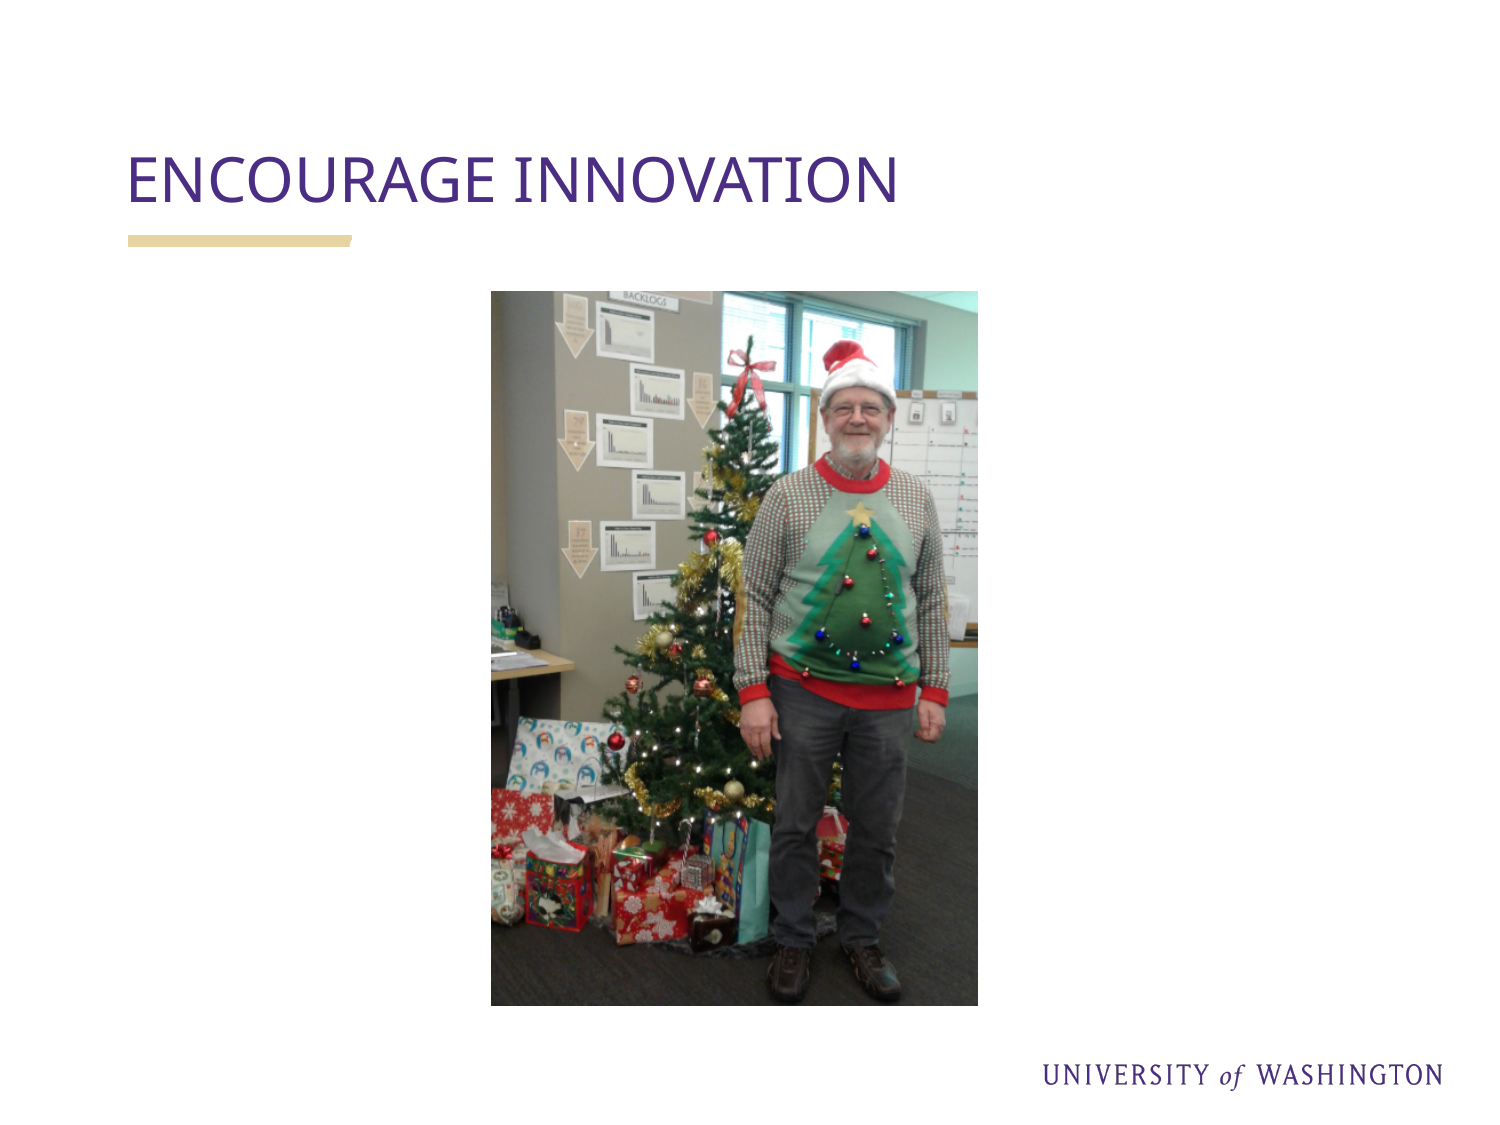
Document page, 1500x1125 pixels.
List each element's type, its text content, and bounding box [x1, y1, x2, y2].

list ENCOURAGE INNOVATION [110, 60, 1453, 224]
picture [128, 235, 352, 247]
picture [490, 291, 978, 1006]
picture [1043, 1064, 1442, 1091]
